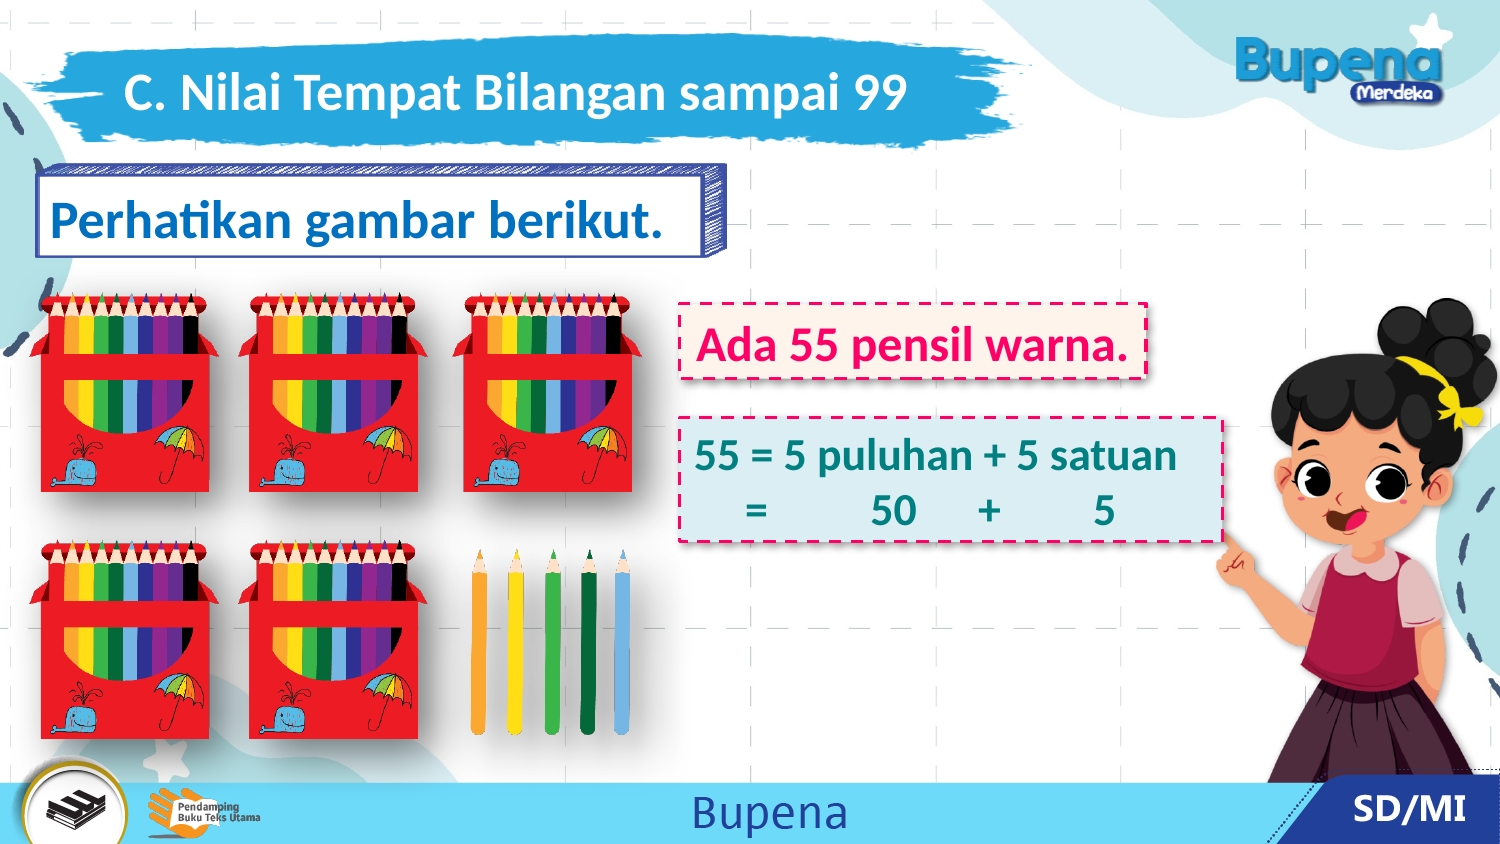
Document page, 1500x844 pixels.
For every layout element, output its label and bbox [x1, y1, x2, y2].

text_box [23, 33, 1032, 154]
picture [0, 0, 1500, 844]
text_box [34, 163, 750, 258]
